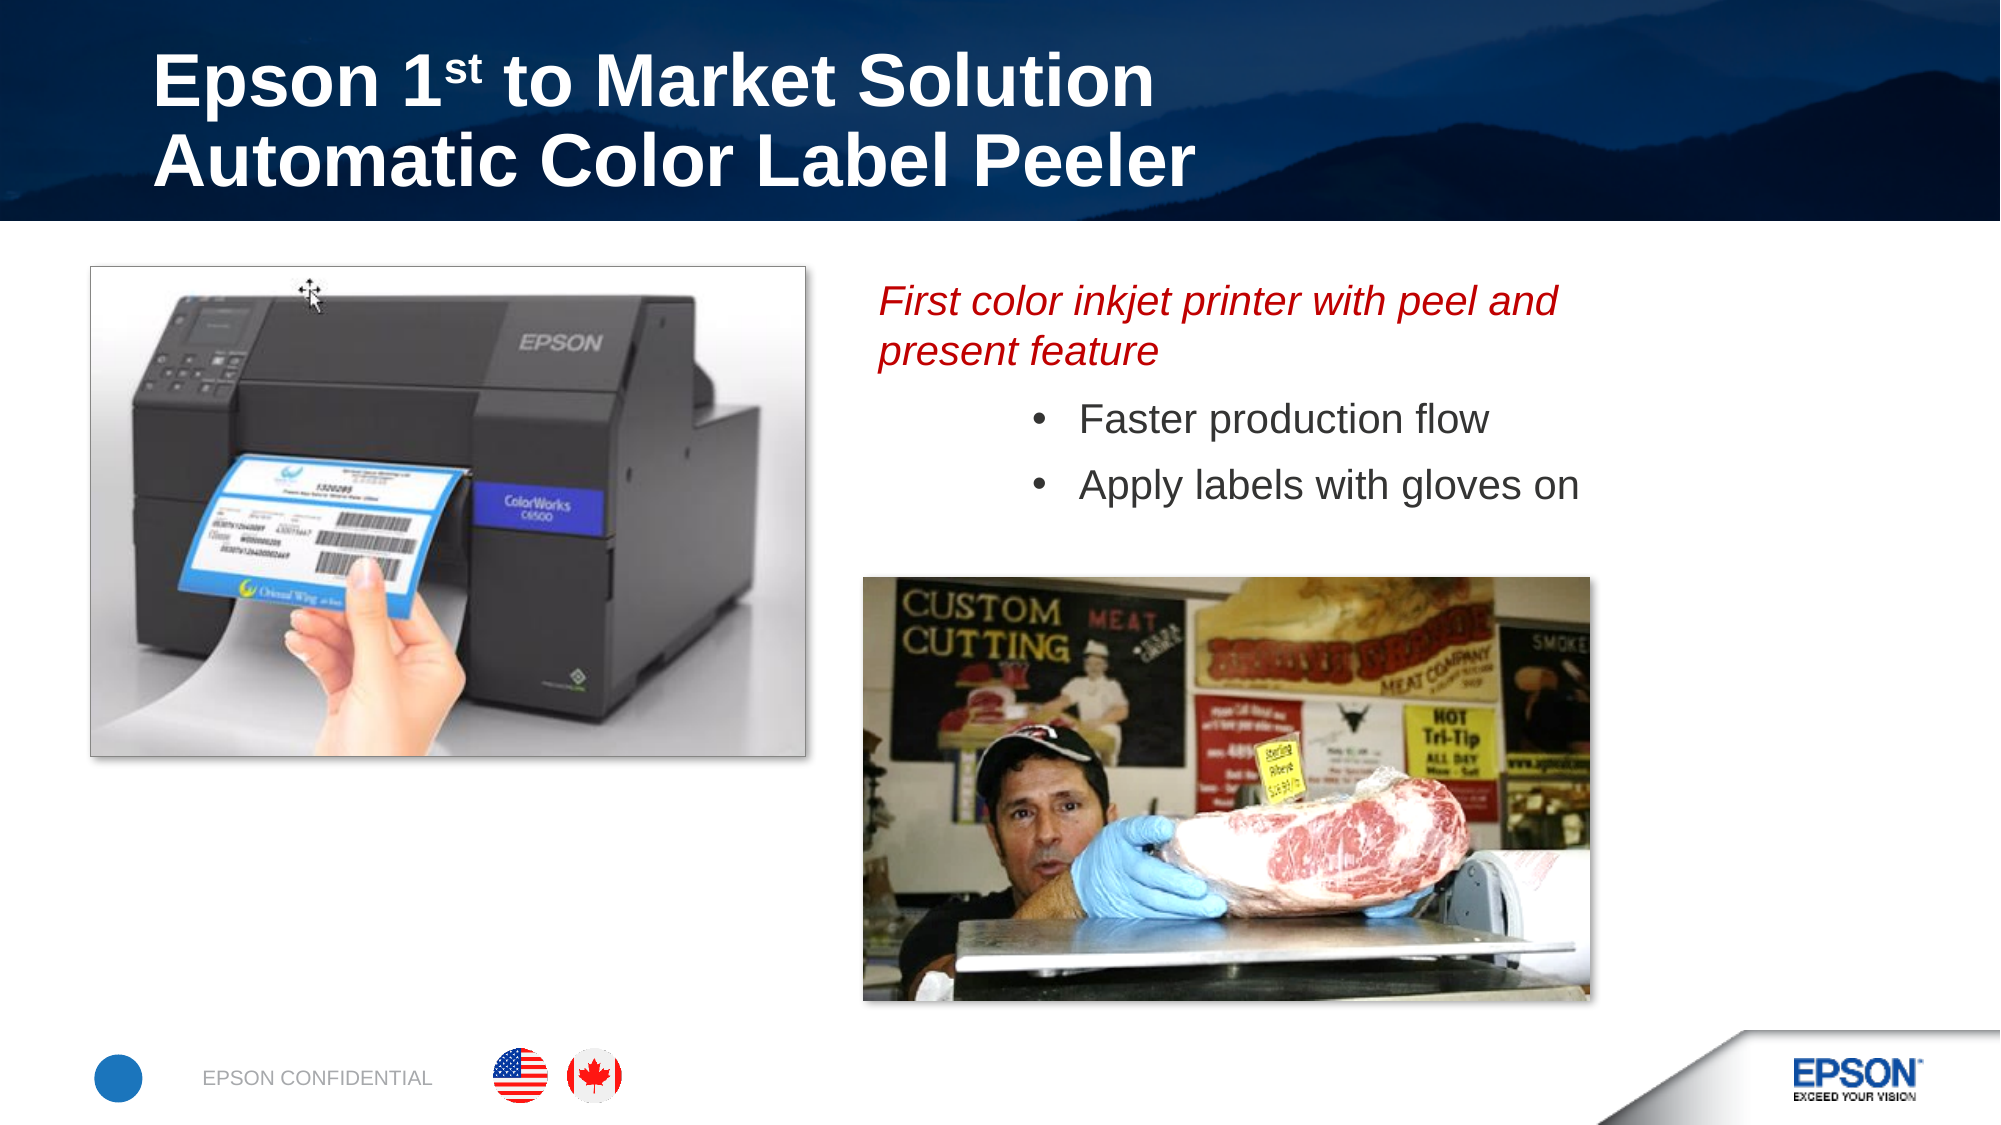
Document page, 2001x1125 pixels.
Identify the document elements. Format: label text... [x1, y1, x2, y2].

picture [479, 1048, 635, 1103]
picture [1572, 1030, 2000, 1125]
picture [863, 577, 1590, 1001]
picture [90, 266, 806, 757]
picture [0, 0, 2000, 221]
list Faster production flow Apply labels with gloves on [1017, 390, 2000, 581]
title Epson 1st to Market Solution Automatic Color Label Peeler [137, 13, 1863, 231]
text_box First color inkjet printer with peel and present feature [863, 266, 1591, 382]
